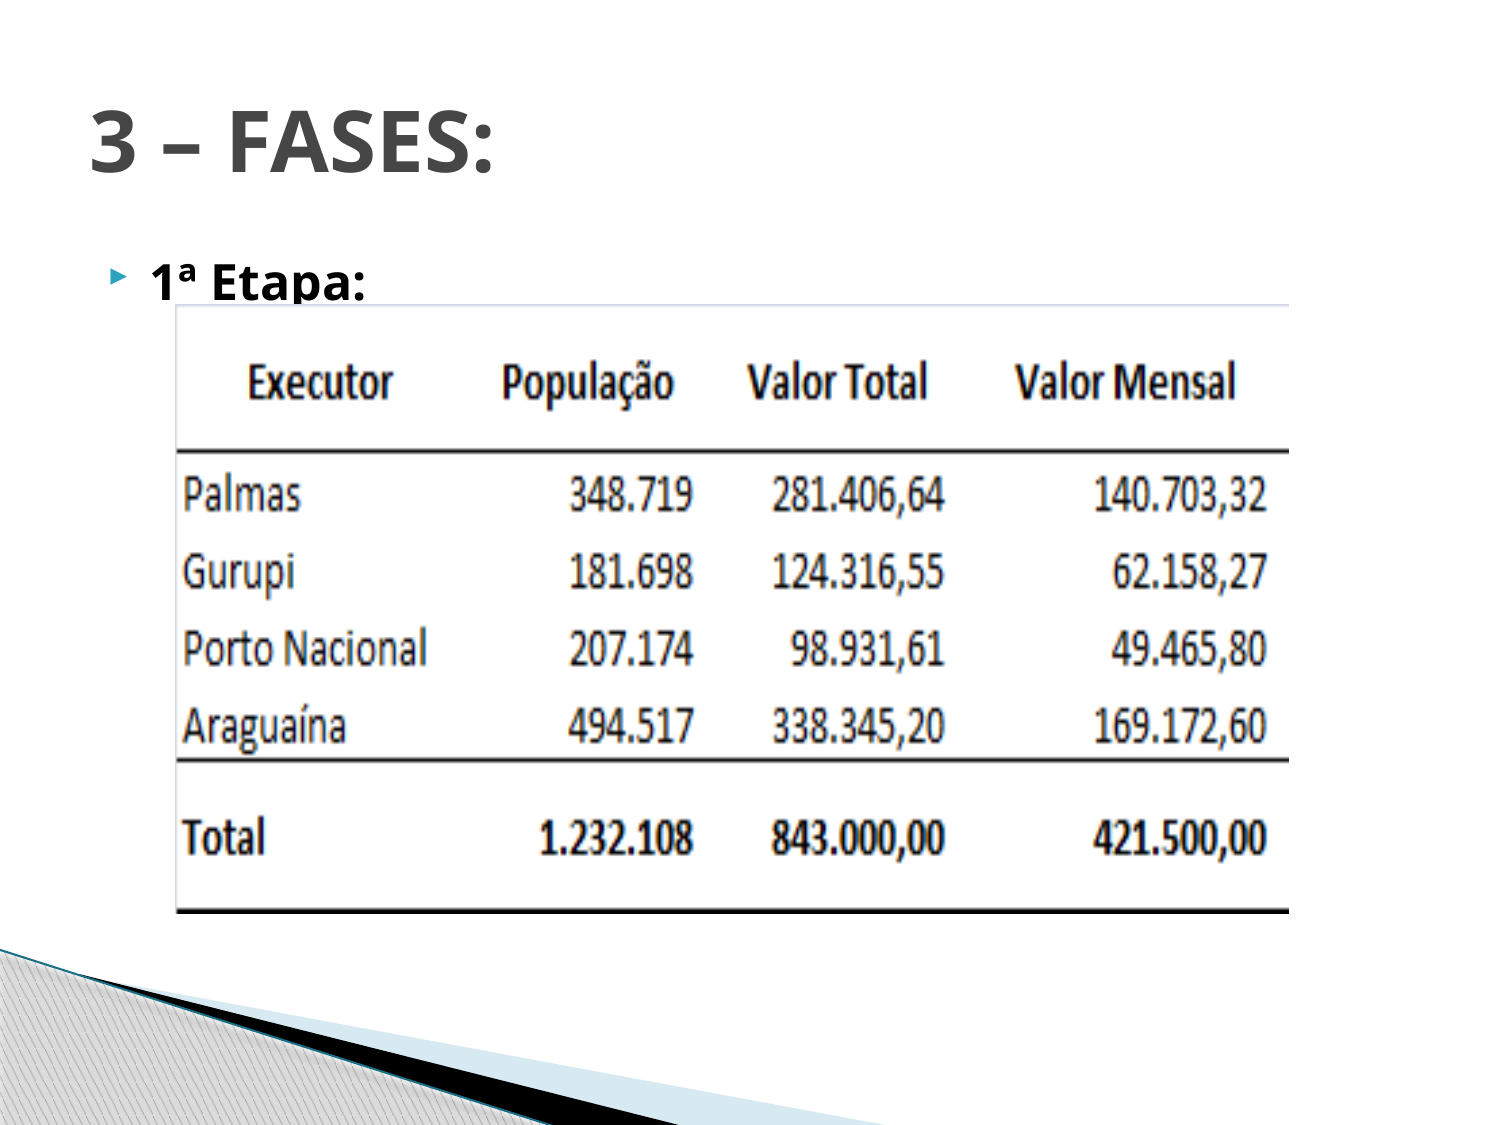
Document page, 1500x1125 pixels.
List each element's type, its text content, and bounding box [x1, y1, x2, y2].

picture [175, 304, 1290, 915]
list 1ª Etapa: [75, 243, 1425, 986]
title 3 – FASES: [75, 45, 1425, 233]
